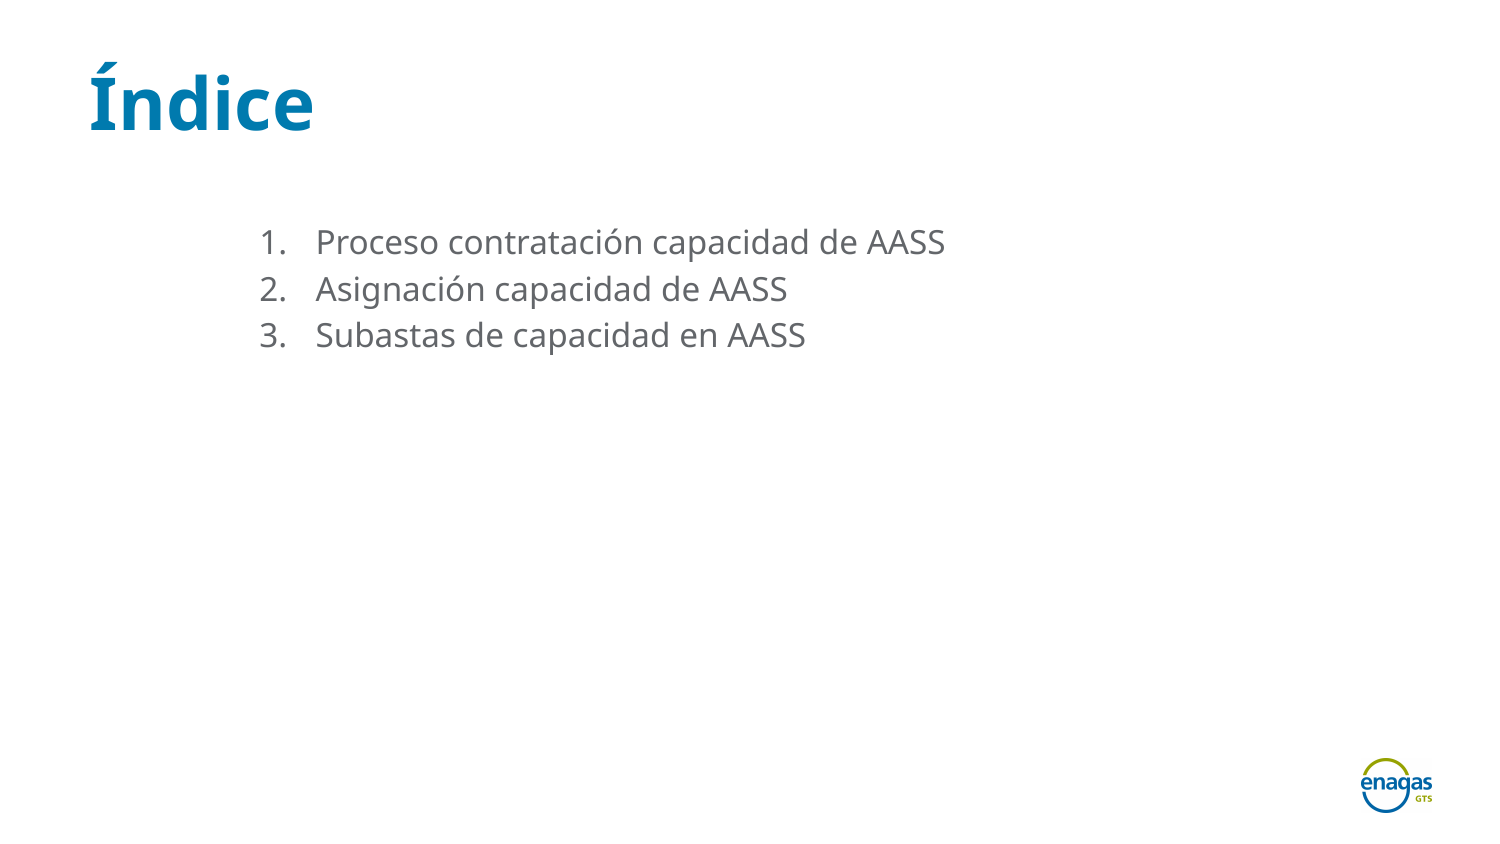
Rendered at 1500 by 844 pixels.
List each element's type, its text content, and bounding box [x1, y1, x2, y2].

title Índice [75, 50, 1425, 148]
list Proceso contratación capacidad de AASS Asignación capacidad de AASS Subastas de capacidad en AASS [244, 214, 1307, 811]
picture [1361, 758, 1432, 813]
